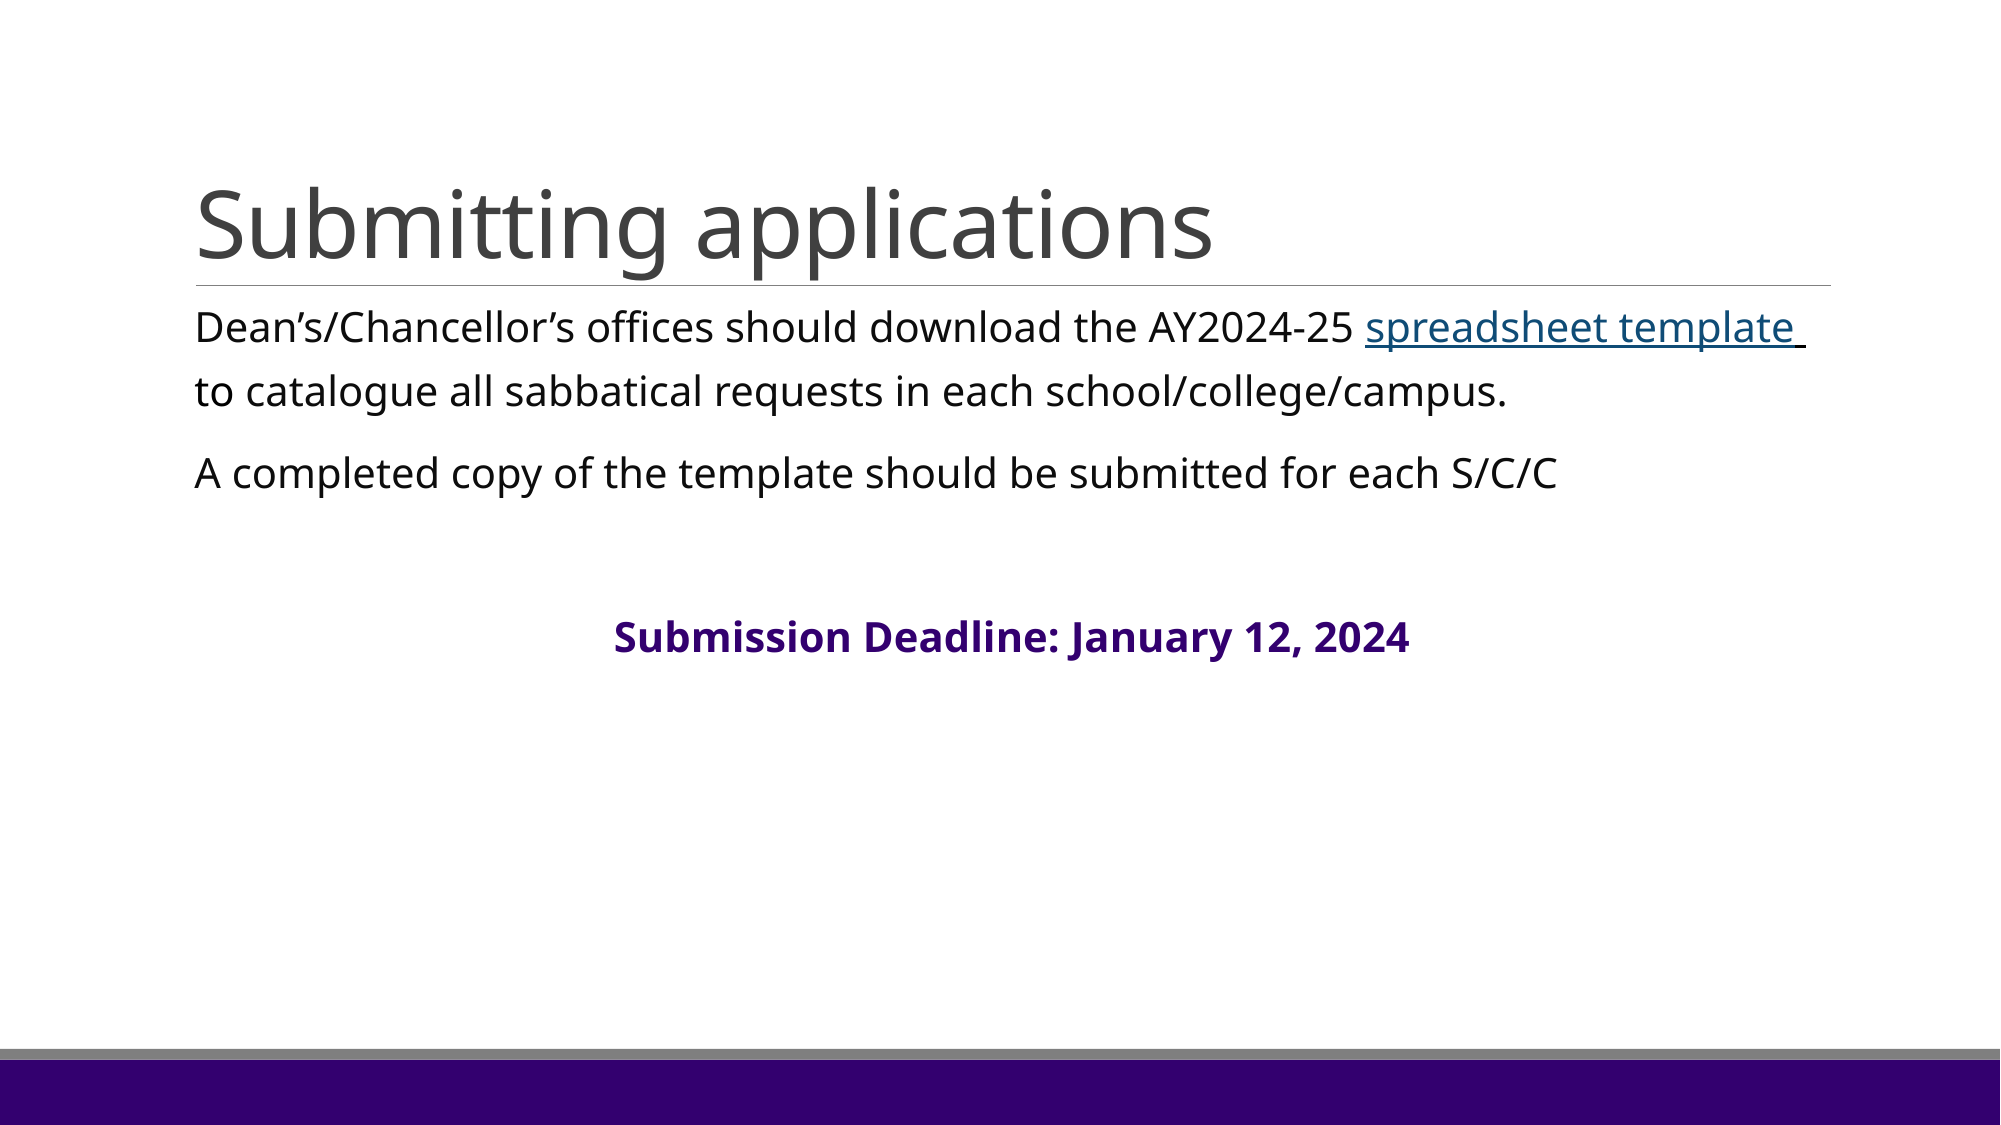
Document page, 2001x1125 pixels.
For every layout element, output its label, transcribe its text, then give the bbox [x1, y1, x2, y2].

list Dean’s/Chancellor’s offices should download the AY2024-25 spreadsheet template to catalogue all sabbatical requests in each school/college/campus. A completed copy of the template should be submitted for each S/C/C Submission Deadline: January 12, 2024 [194, 285, 1830, 801]
title Submitting applications [180, 47, 1879, 285]
